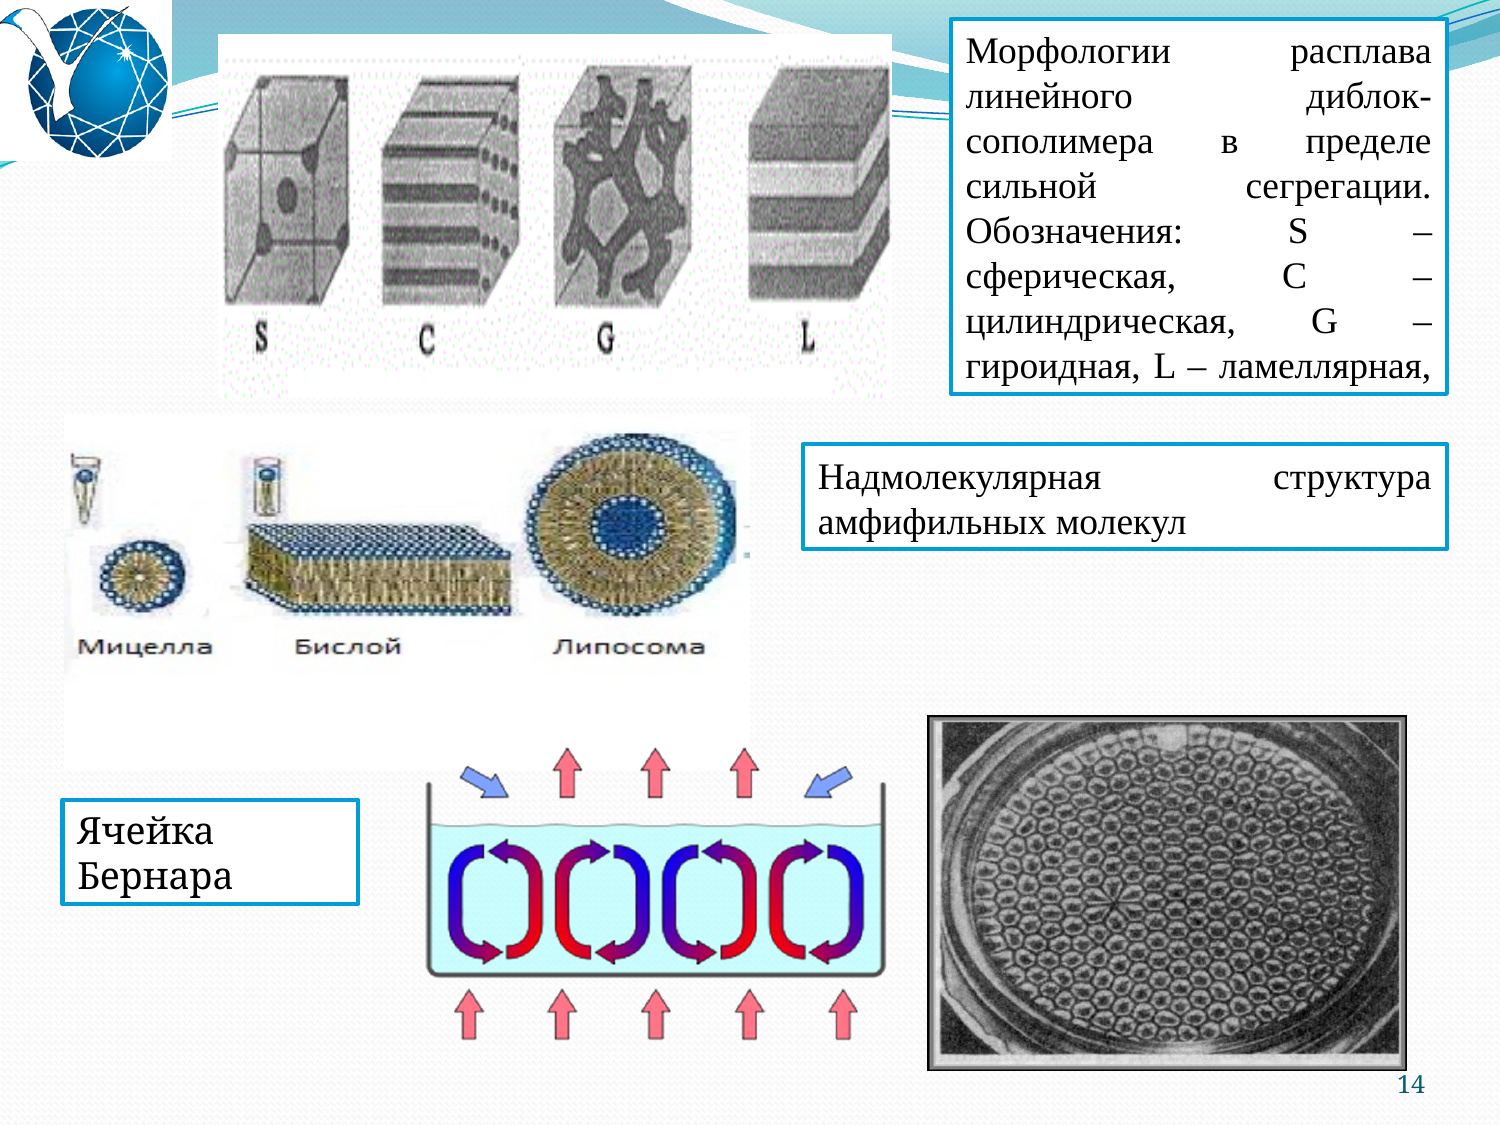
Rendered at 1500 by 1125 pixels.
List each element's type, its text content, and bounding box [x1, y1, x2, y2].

picture [0, 0, 172, 162]
text_box Ячейка Бернара [60, 798, 360, 906]
text_box Надмолекулярная структура амфифильных молекул [801, 442, 1449, 551]
slide_number 14 [1299, 1042, 1425, 1103]
text_box Морфологии расплава линейного диблок-сополимера в пределе сильной сегрегации. Обозначения: S – сферическая, С – цилиндрическая, G – гироидная, L – ламеллярная, [949, 17, 1449, 396]
picture [218, 34, 892, 399]
picture [64, 414, 892, 1061]
picture [926, 715, 1408, 1071]
